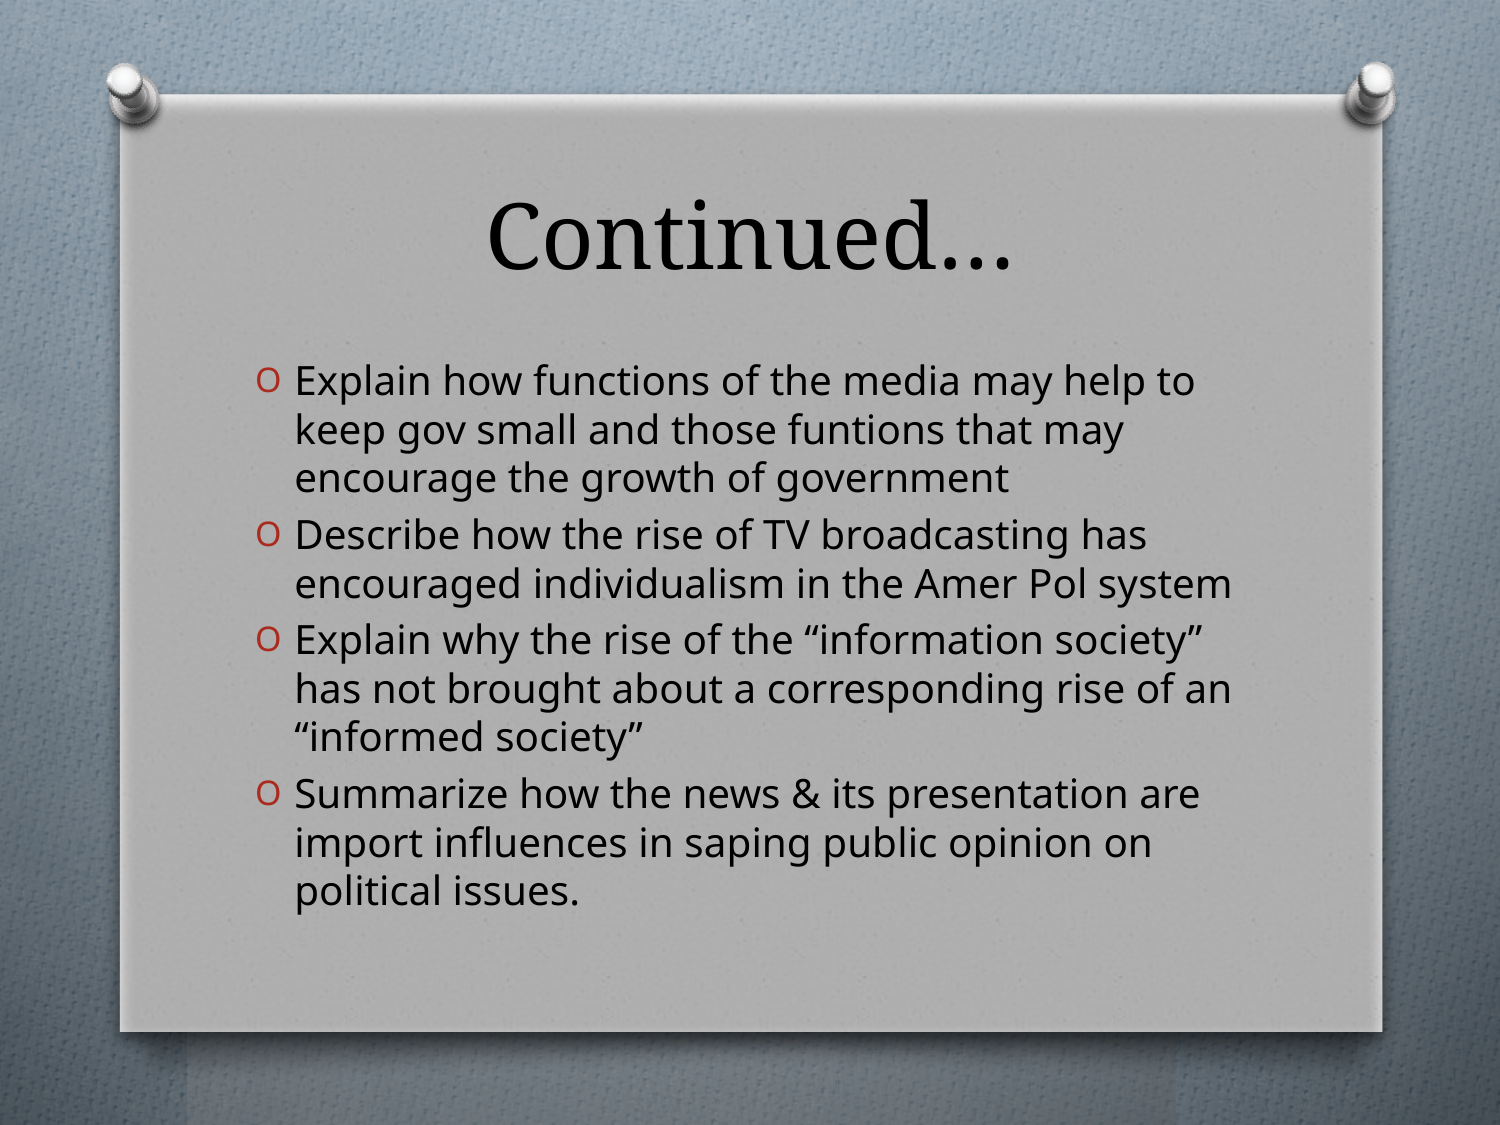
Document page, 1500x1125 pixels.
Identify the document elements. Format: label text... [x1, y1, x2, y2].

title Continued… [179, 134, 1323, 332]
picture [75, 29, 198, 153]
picture [1317, 35, 1439, 156]
list Explain how functions of the media may help to keep gov small and those funtions that may encourage the growth of government Describe how the rise of TV broadcasting has encouraged individualism in the Amer Pol system Explain why the rise of the “information society” has not brought about a corresponding rise of an “informed society” Summarize how the news & its presentation are import influences in saping public opinion on political issues. [240, 347, 1257, 939]
